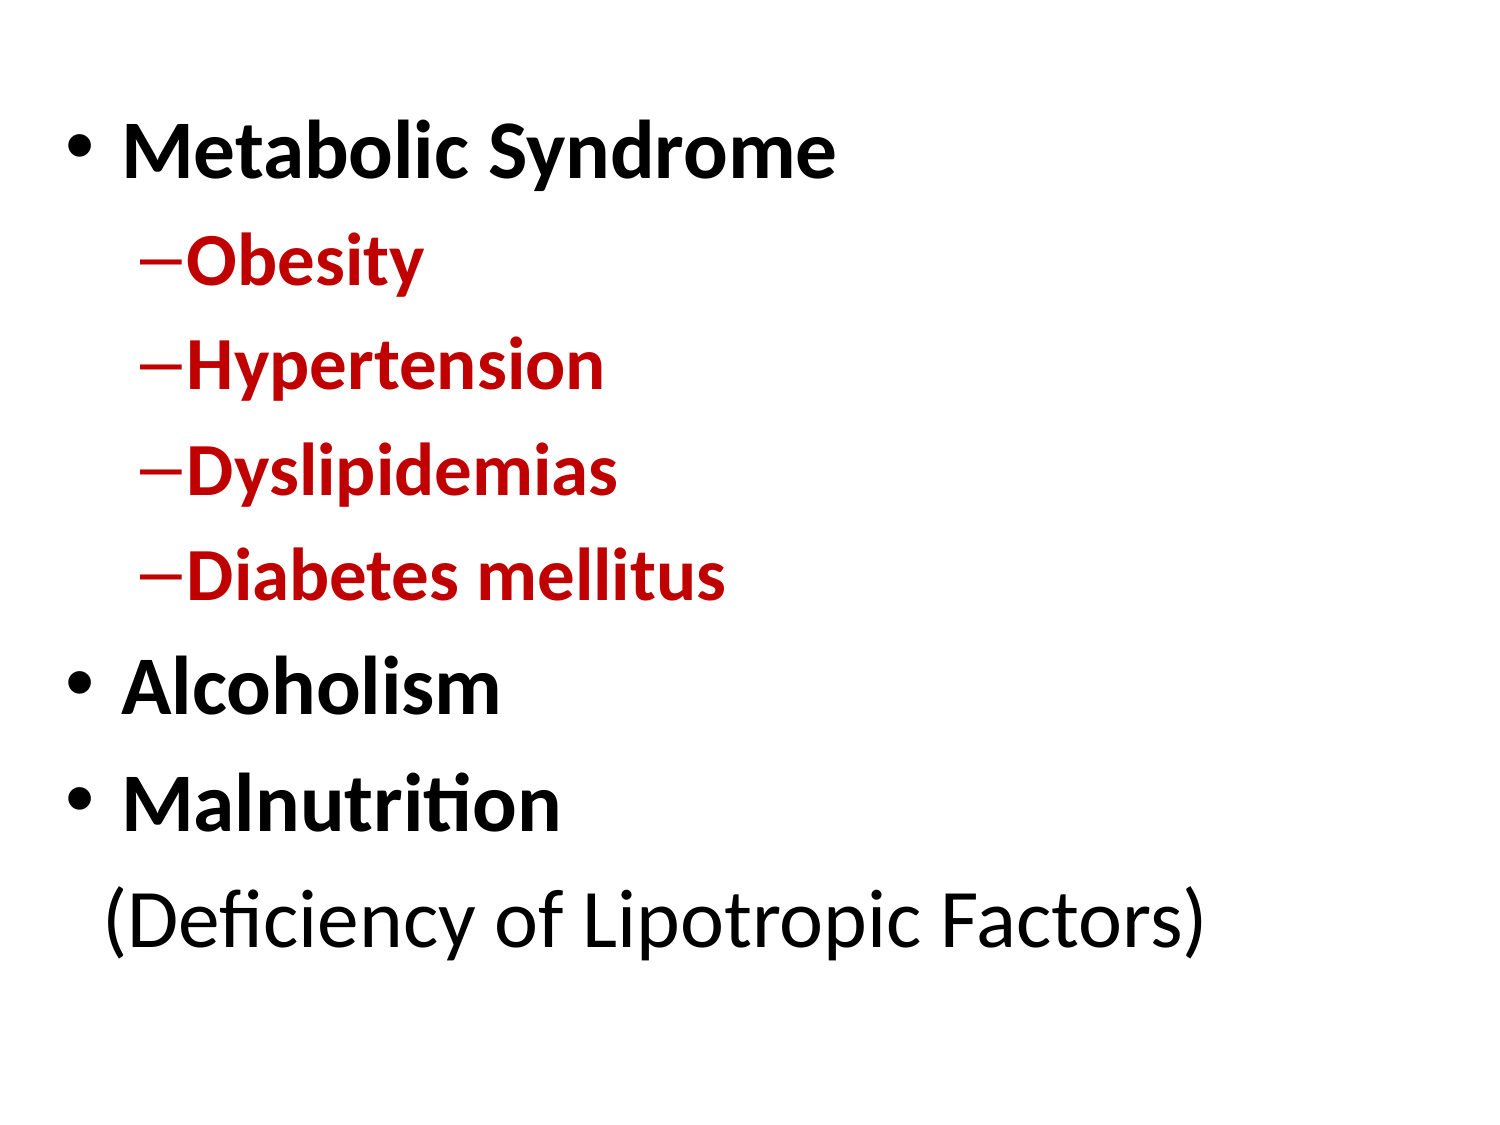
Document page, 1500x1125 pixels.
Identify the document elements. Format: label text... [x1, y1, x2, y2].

list Metabolic Syndrome Obesity Hypertension Dyslipidemias Diabetes mellitus Alcoholism Malnutrition (Deficiency of Lipotropic Factors) [50, 87, 1450, 1075]
